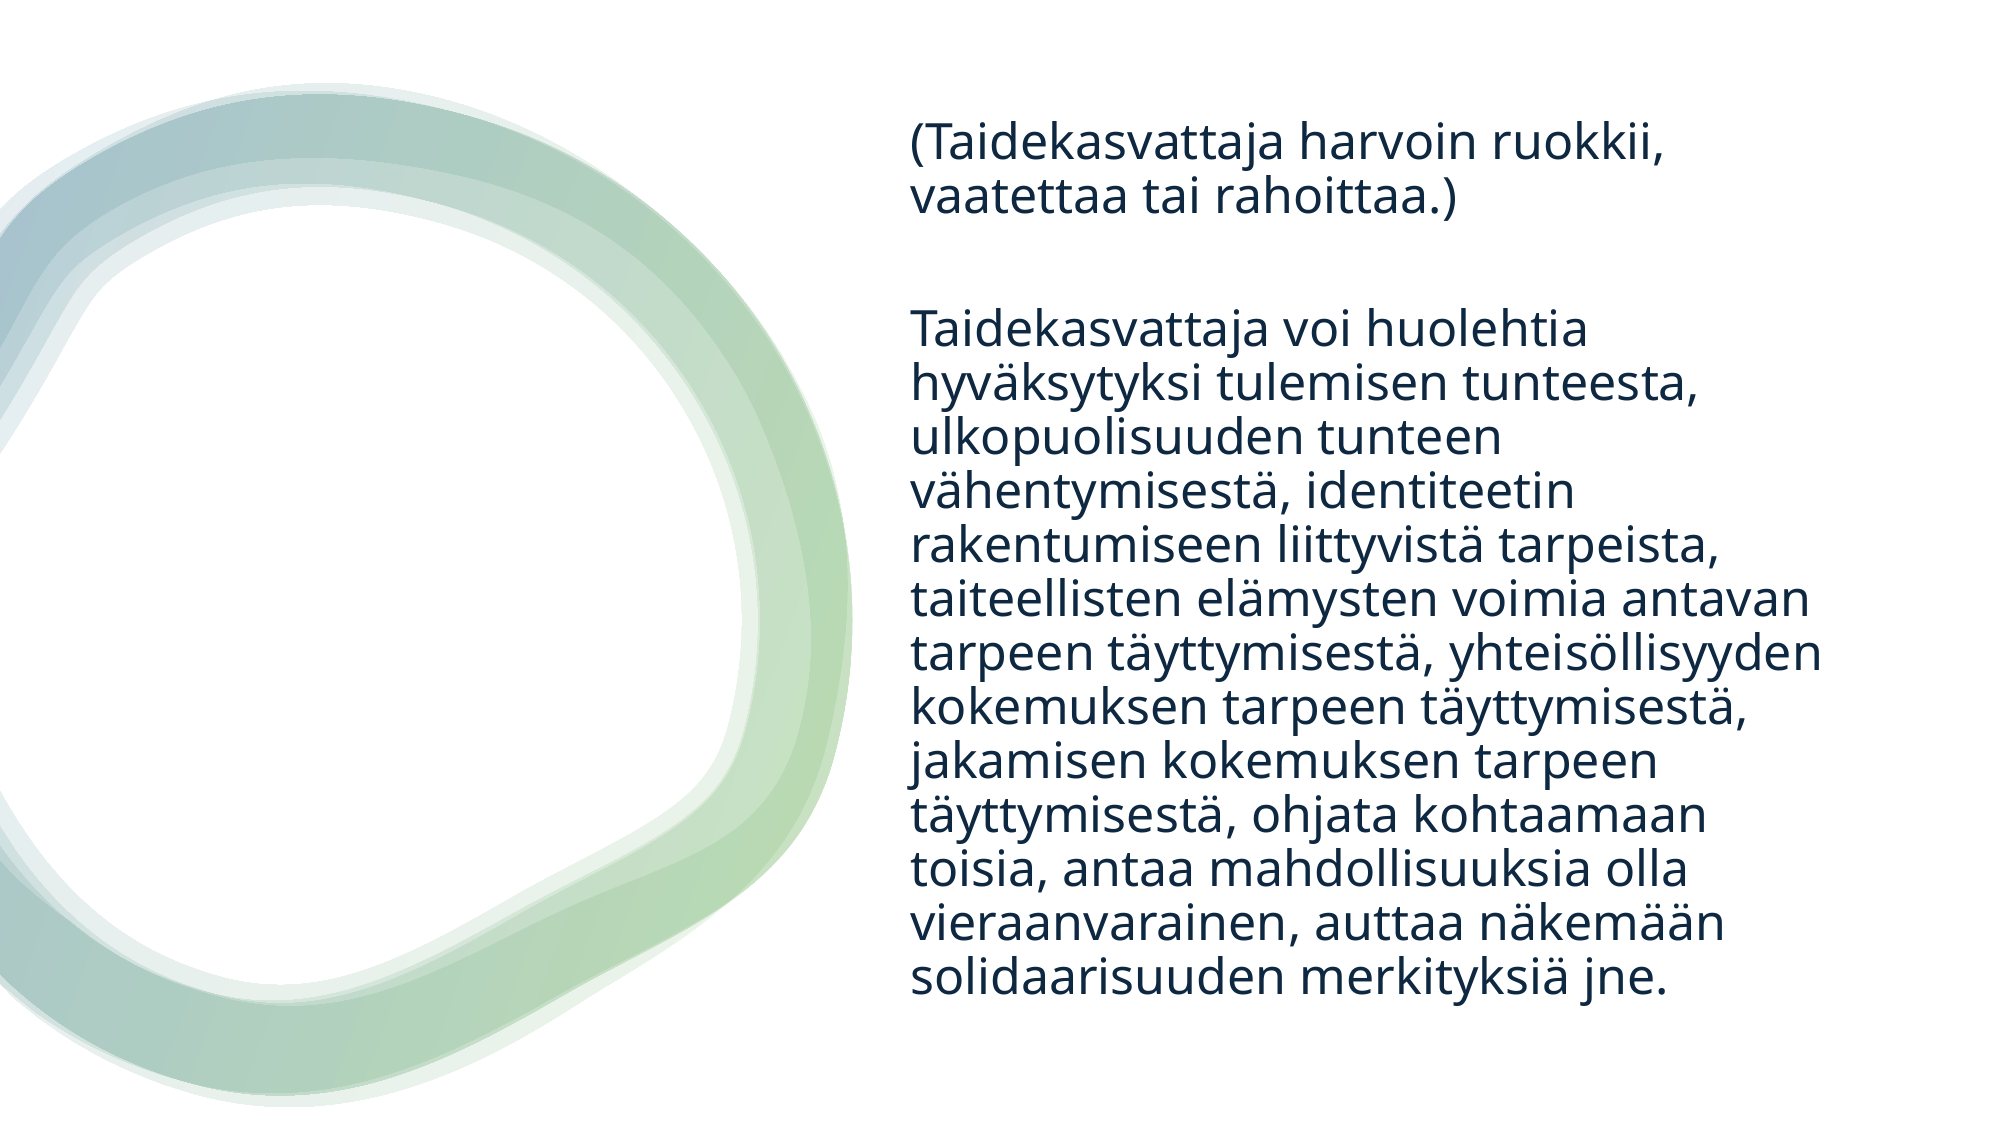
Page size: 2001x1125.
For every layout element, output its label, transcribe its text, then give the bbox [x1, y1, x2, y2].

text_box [0, 82, 853, 1108]
text_box [0, 0, 2000, 1125]
text_box (Taidekasvattaja harvoin ruokkii, vaatettaa tai rahoittaa.) Taidekasvattaja voi huolehtia hyväksytyksi tulemisen tunteesta, ulkopuolisuuden tunteen vähentymisestä, identiteetin rakentumiseen liittyvistä tarpeista, taiteellisten elämysten voimia antavan tarpeen täyttymisestä, yhteisöllisyyden kokemuksen tarpeen täyttymisestä, jakamisen kokemuksen tarpeen täyttymisestä, ohjata kohtaamaan toisia, antaa mahdollisuuksia olla vieraanvarainen, auttaa näkemään solidaarisuuden merkityksiä jne. [895, 131, 1869, 990]
